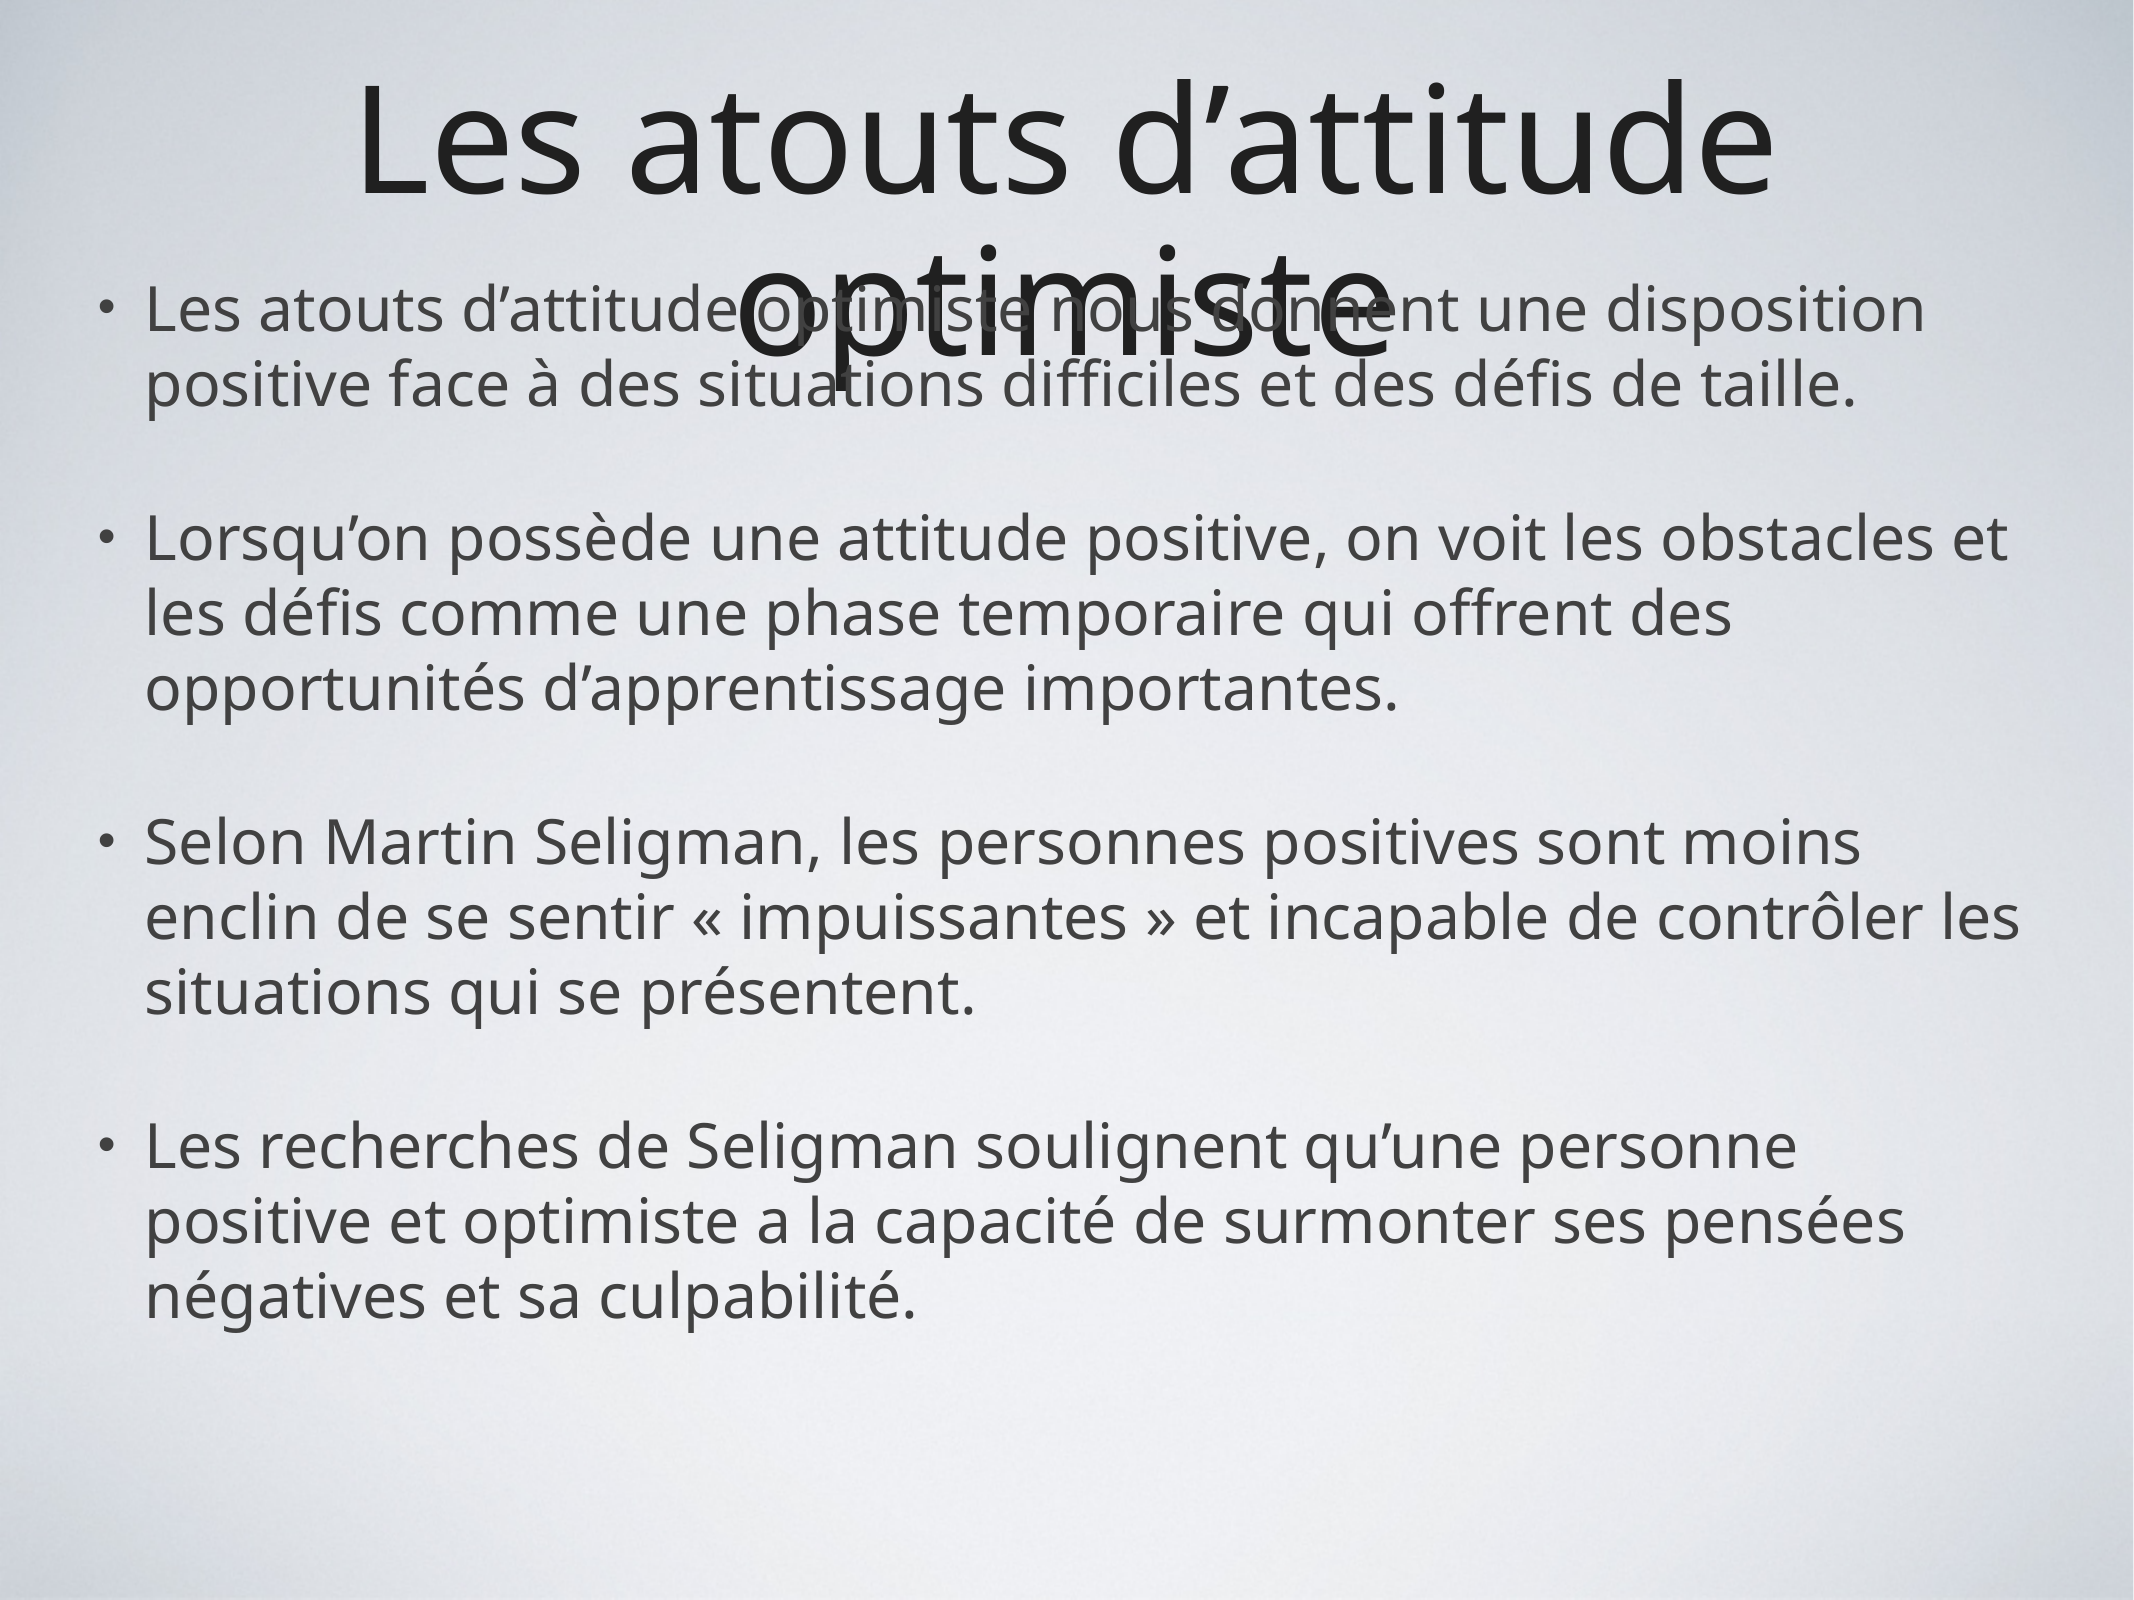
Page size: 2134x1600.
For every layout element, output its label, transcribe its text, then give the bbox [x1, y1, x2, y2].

picture [0, 0, 2134, 1600]
list Les atouts d’attitude optimiste nous donnent une disposition positive face à des situations difficiles et des défis de taille. Lorsqu’on possède une attitude positive, on voit les obstacles et les défis comme une phase temporaire qui offrent des opportunités d’apprentissage importantes. Selon Martin Seligman, les personnes positives sont moins enclin de se sentir « impuissantes » et incapable de contrôler les situations qui se présentent. Les recherches de Seligman soulignent qu’une personne positive et optimiste a la capacité de surmonter ses pensées négatives et sa culpabilité. [89, 216, 2042, 1384]
title Les atouts d’attitude optimiste [57, 55, 2074, 261]
